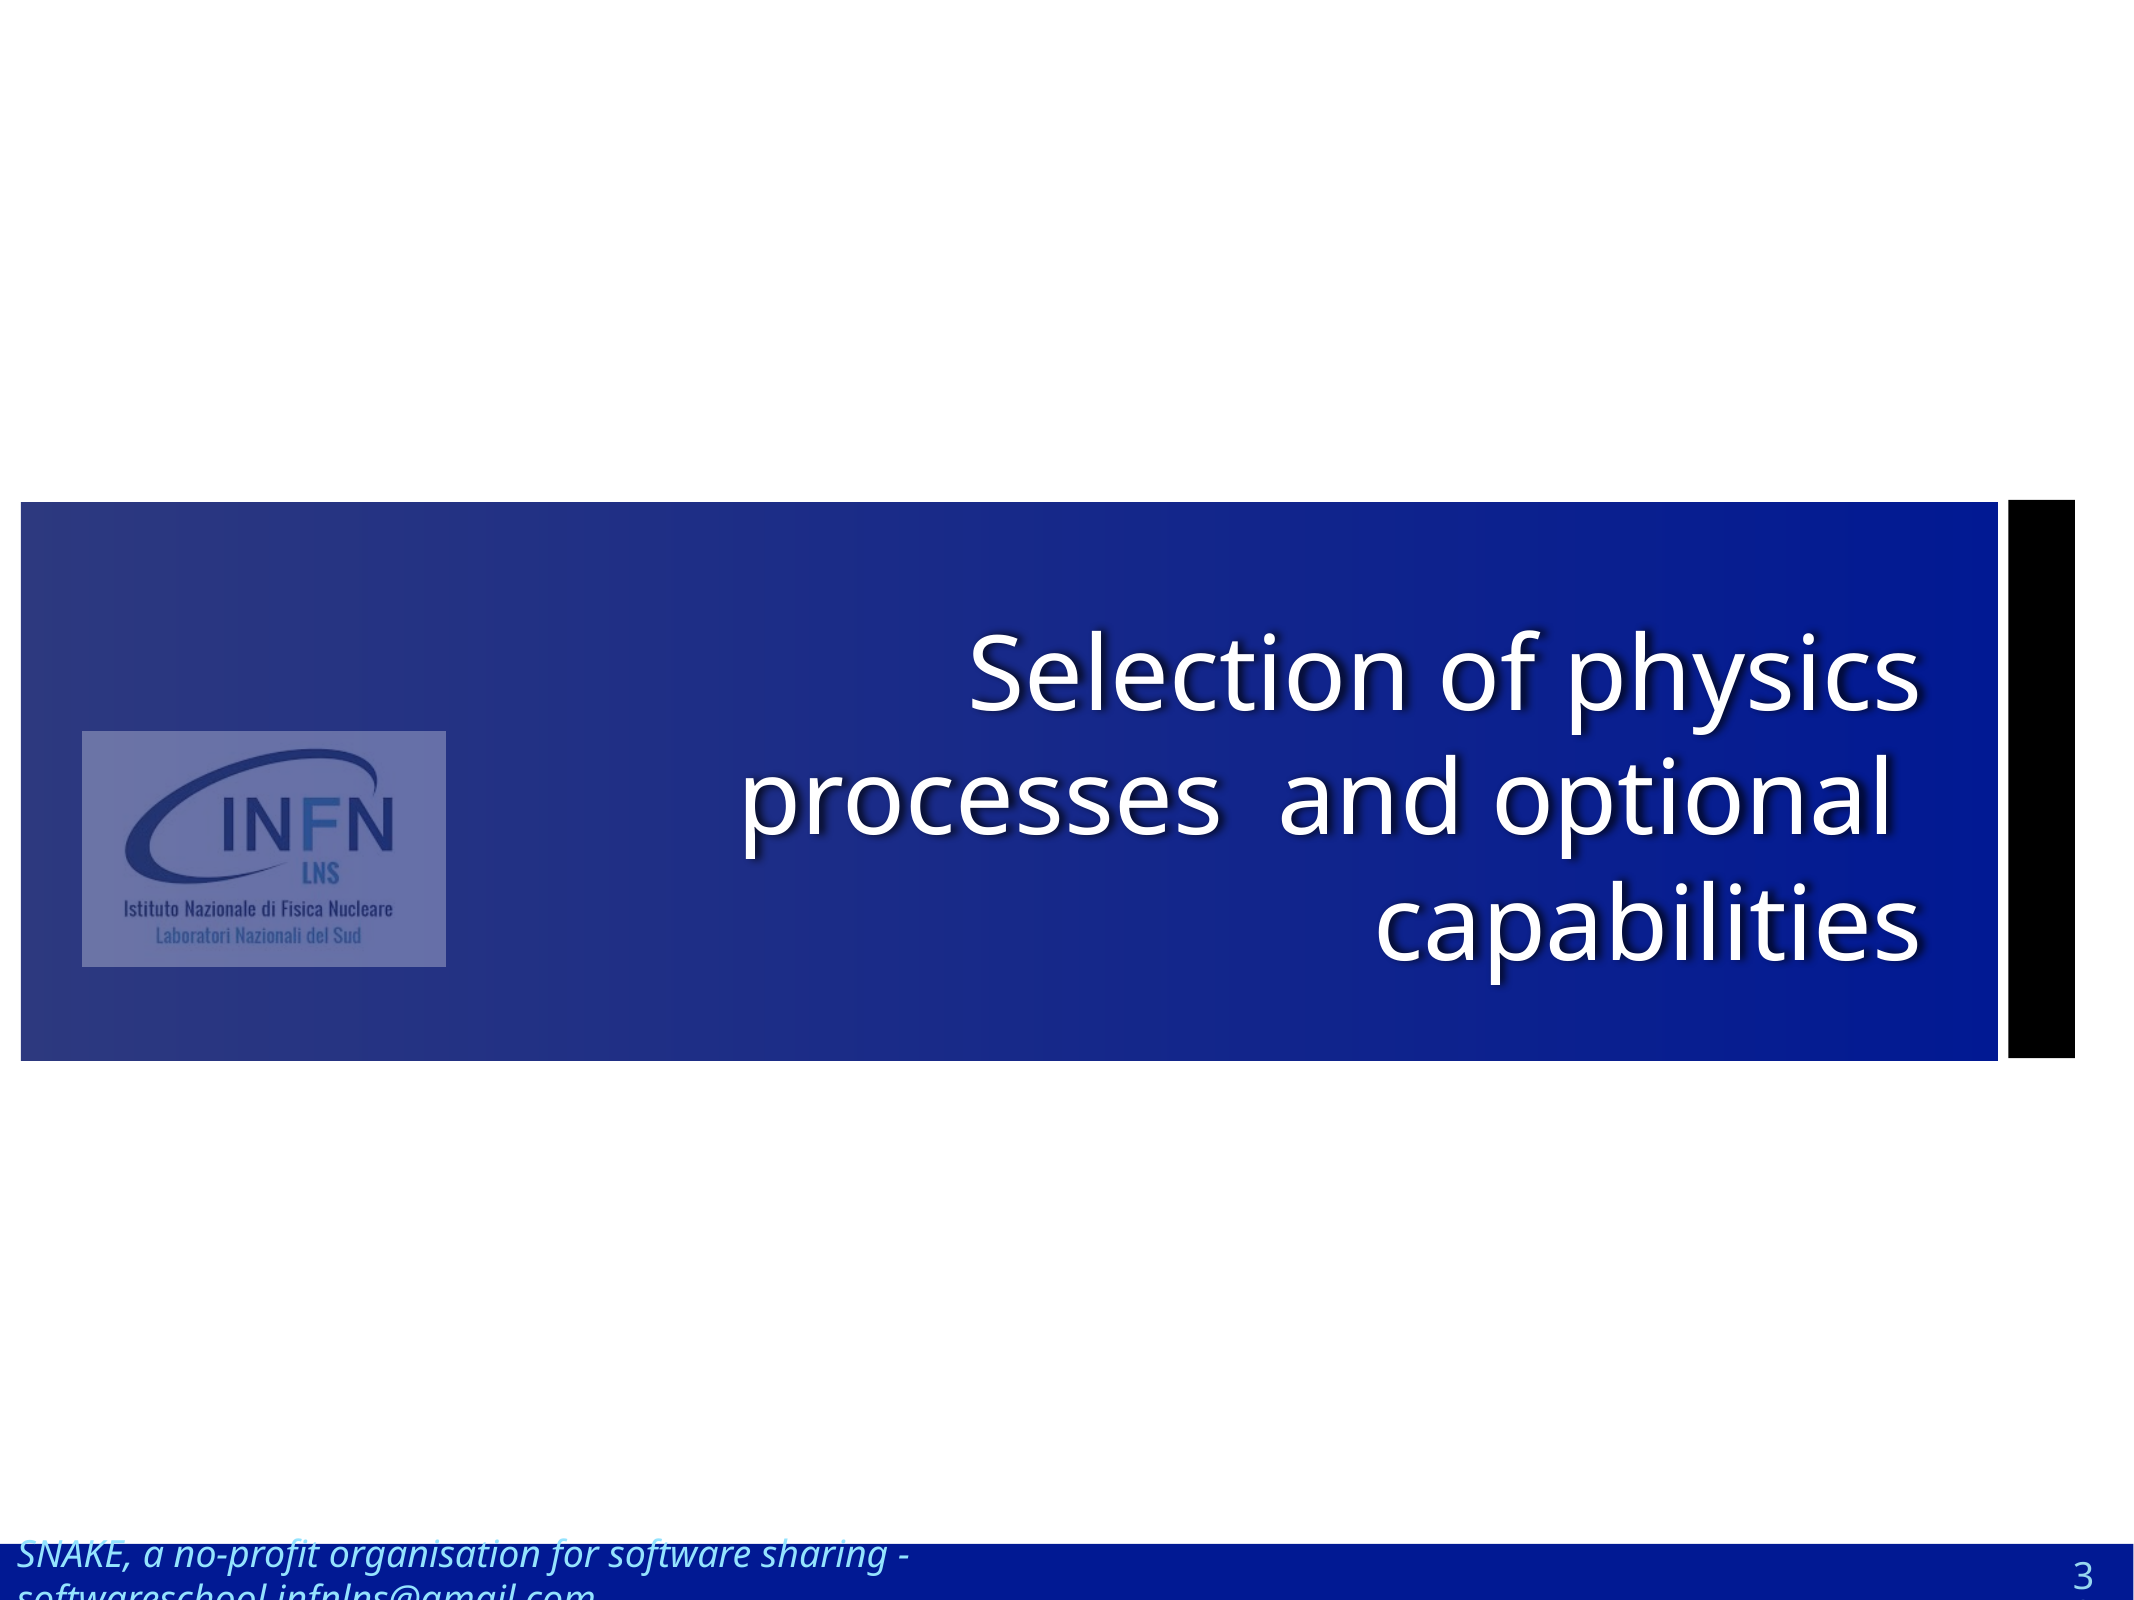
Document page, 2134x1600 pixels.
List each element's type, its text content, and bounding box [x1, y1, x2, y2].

slide_number 39 [2064, 1543, 2122, 1600]
title Selection of physics processes and optional capabilities [634, 568, 1932, 990]
